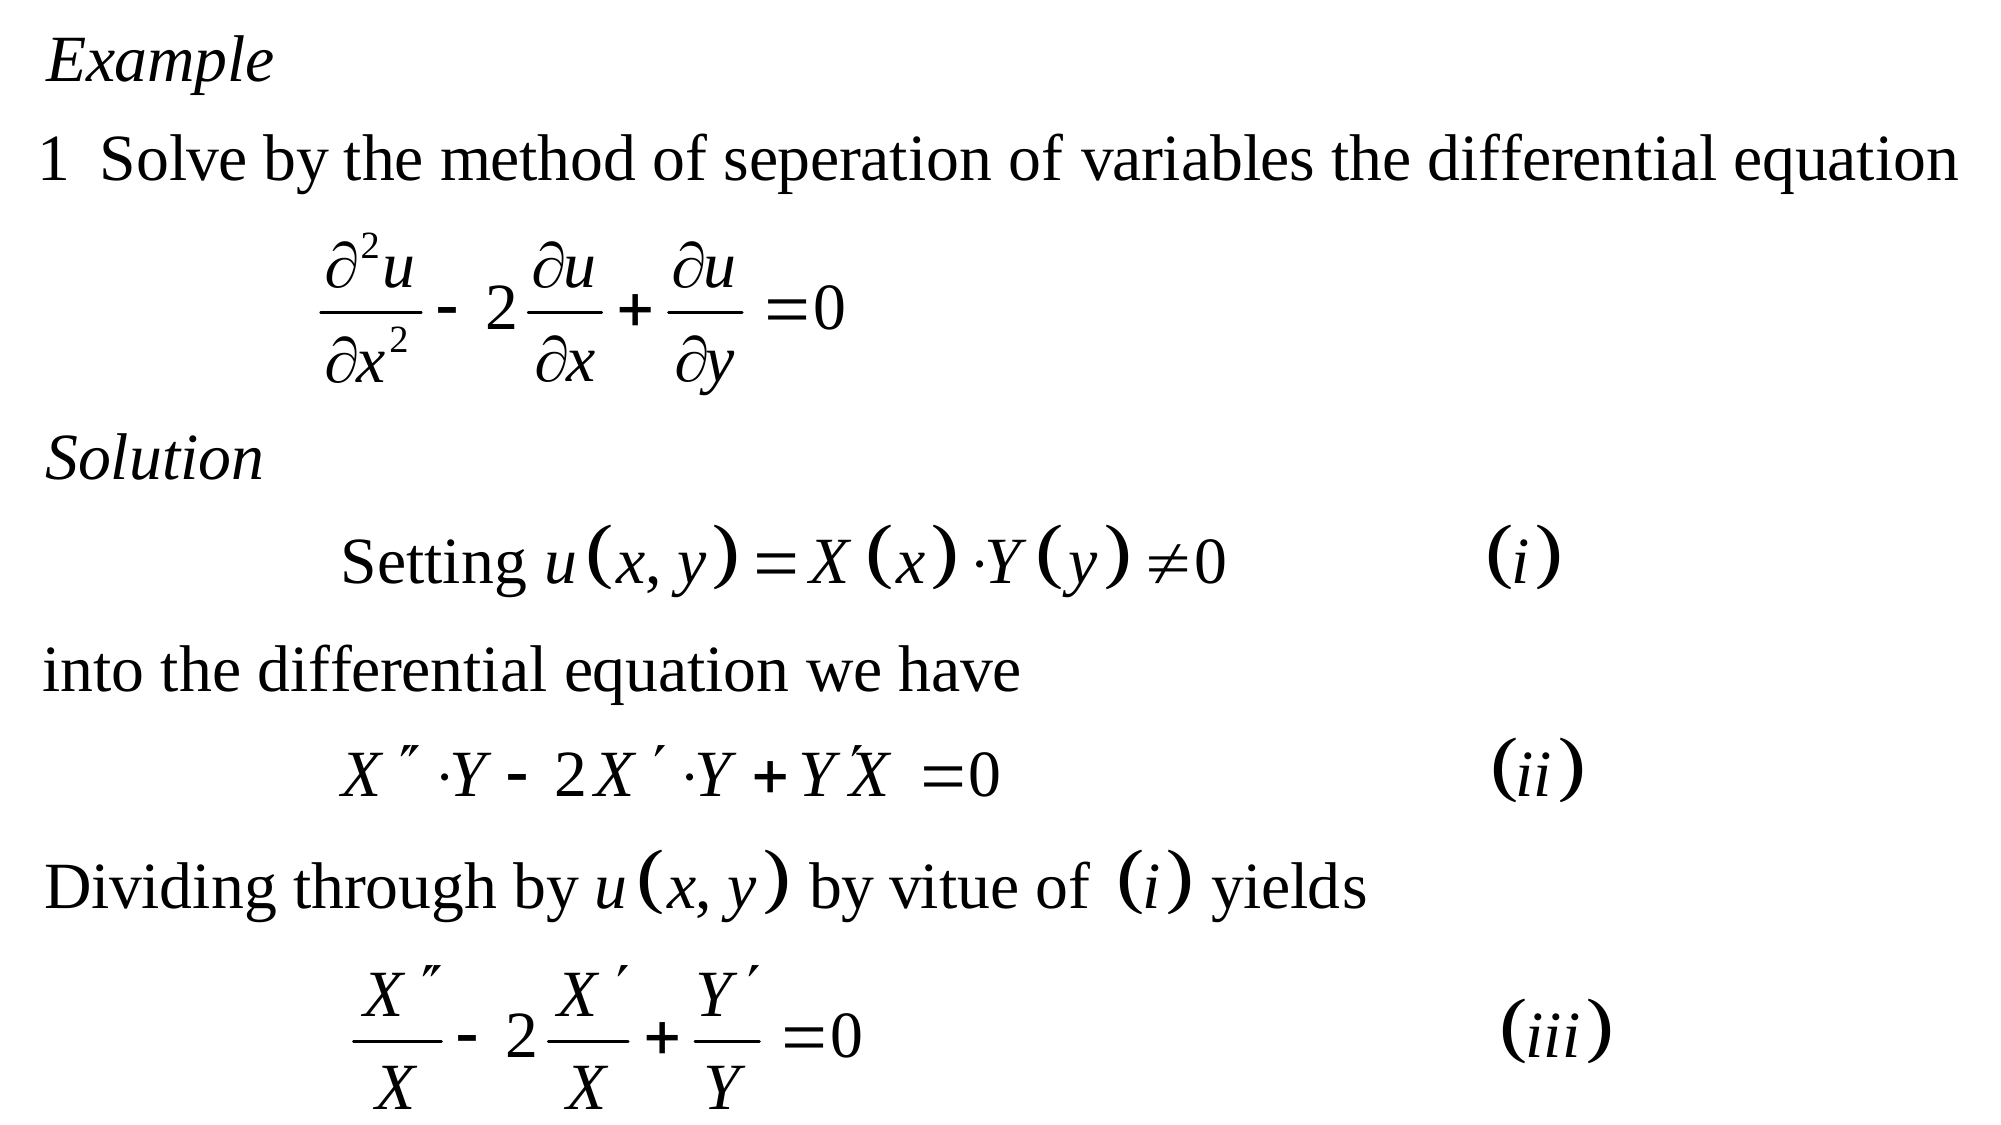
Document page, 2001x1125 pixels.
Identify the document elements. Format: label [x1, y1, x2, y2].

text_box [34, 22, 1974, 1125]
